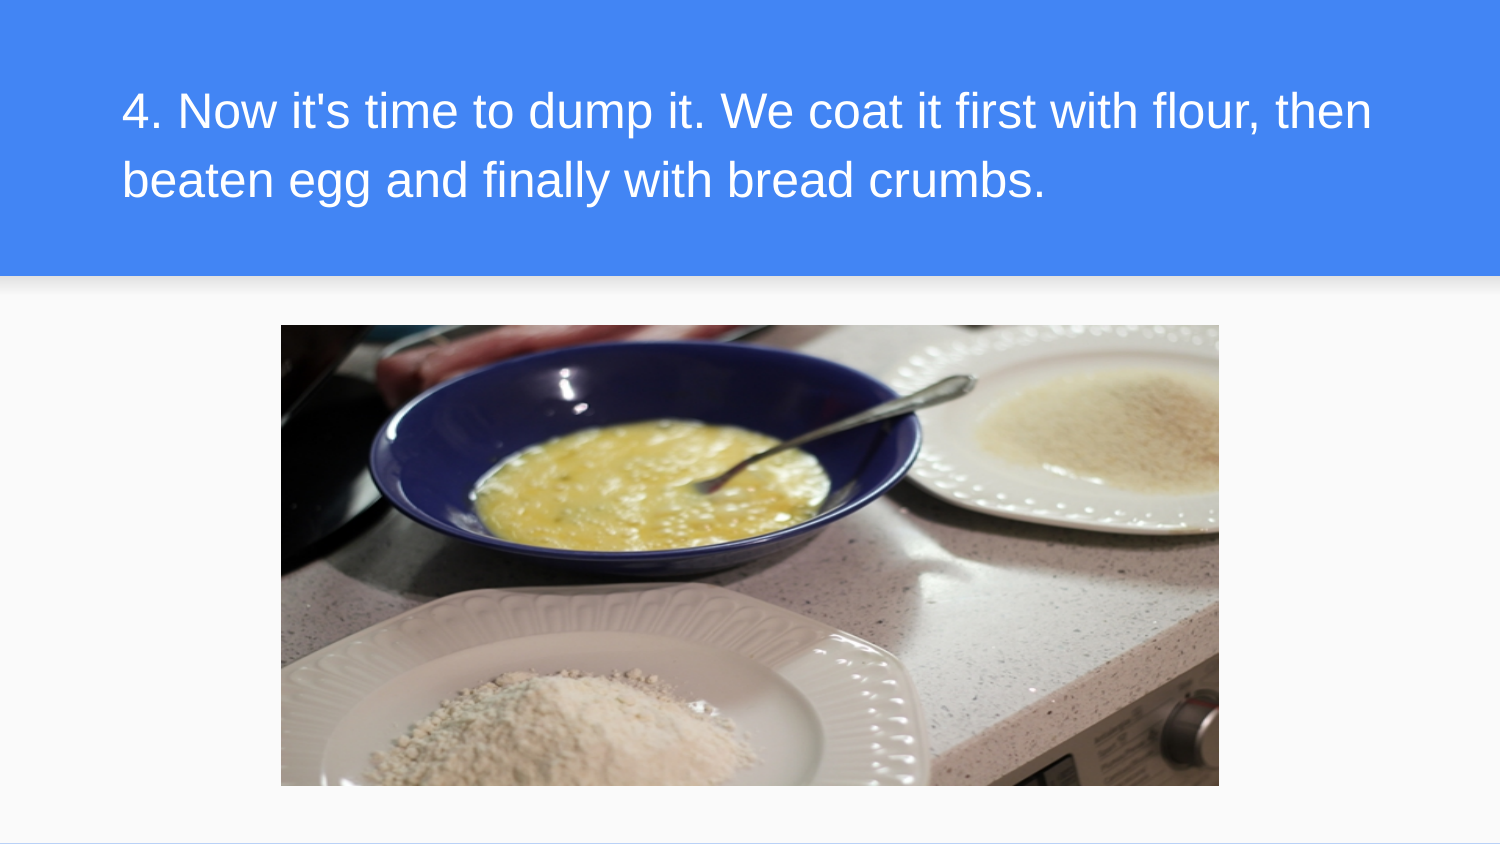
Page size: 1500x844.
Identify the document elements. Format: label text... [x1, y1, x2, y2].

picture [281, 324, 1219, 786]
title 4. Now it's time to dump it. We coat it first with flour, then beaten egg and finally with bread crumbs. [106, 176, 1456, 303]
